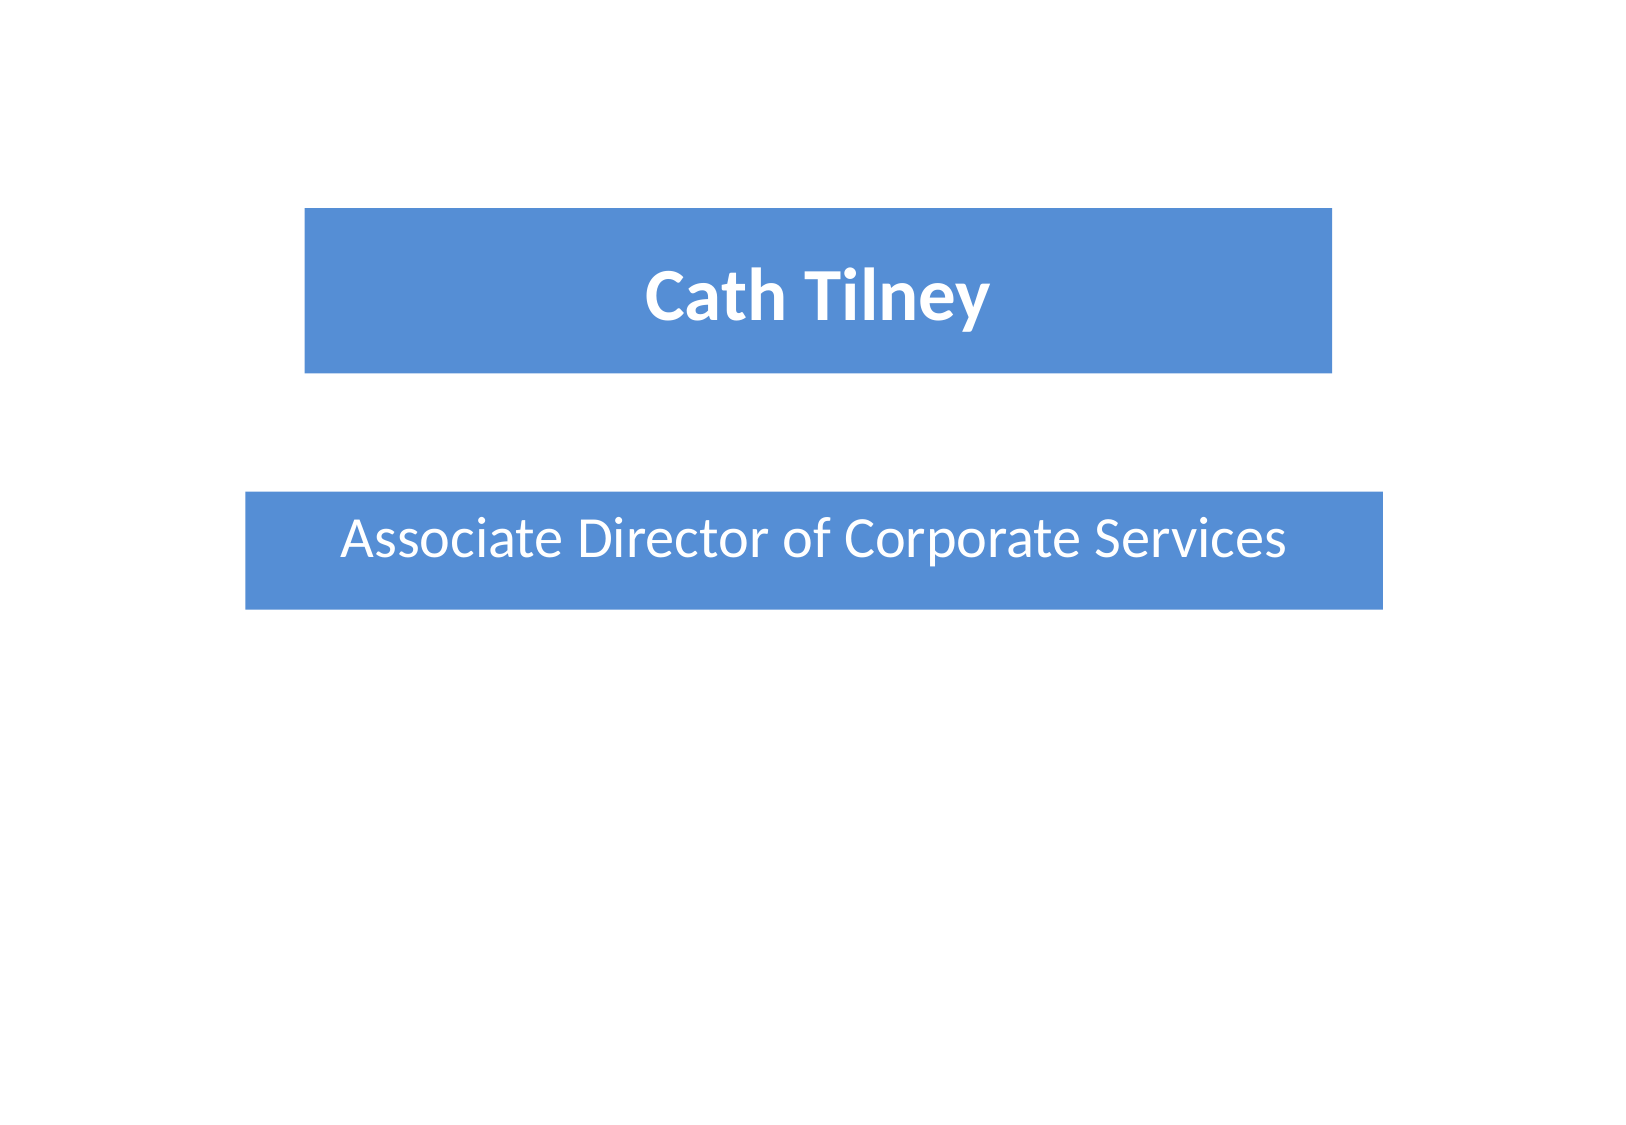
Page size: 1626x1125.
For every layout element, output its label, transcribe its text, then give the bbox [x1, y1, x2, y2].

title Cath Tilney [304, 208, 1333, 374]
subtitle Associate Director of Corporate Services [245, 491, 1383, 610]
